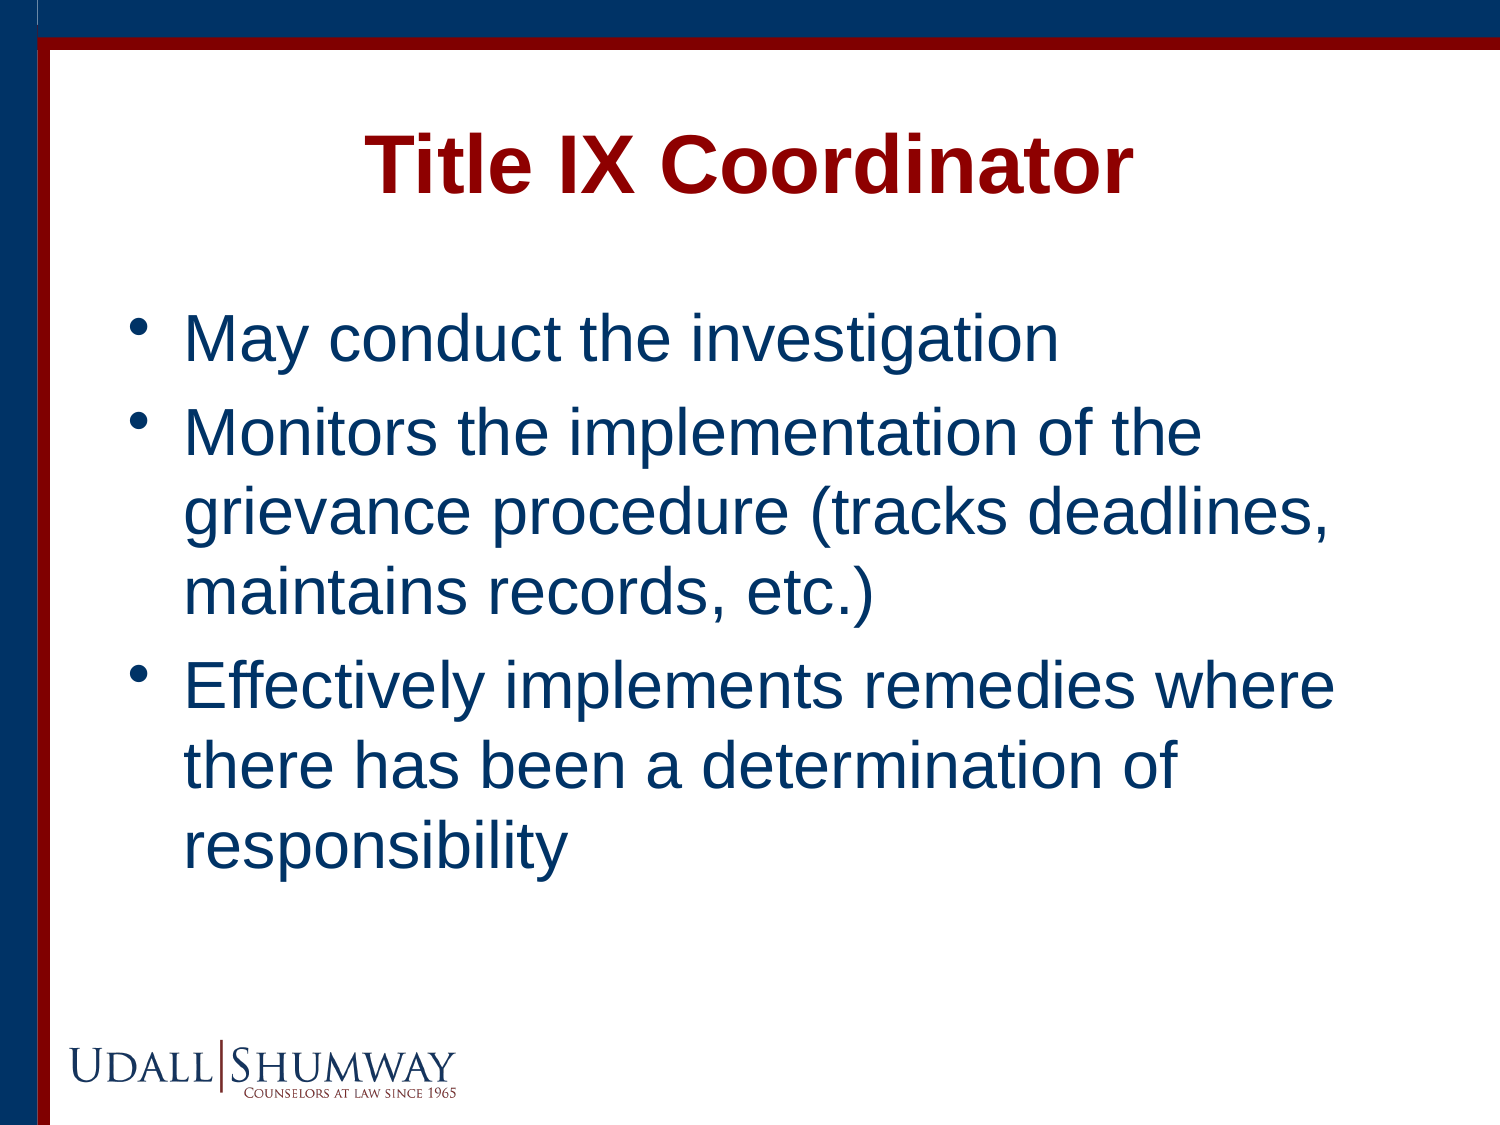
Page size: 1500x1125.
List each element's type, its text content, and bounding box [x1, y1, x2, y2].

title Title IX Coordinator [112, 87, 1388, 233]
list May conduct the investigation Monitors the implementation of the grievance procedure (tracks deadlines, maintains records, etc.) Effectively implements remedies where there has been a determination of responsibility [112, 287, 1388, 988]
picture [62, 1031, 463, 1105]
